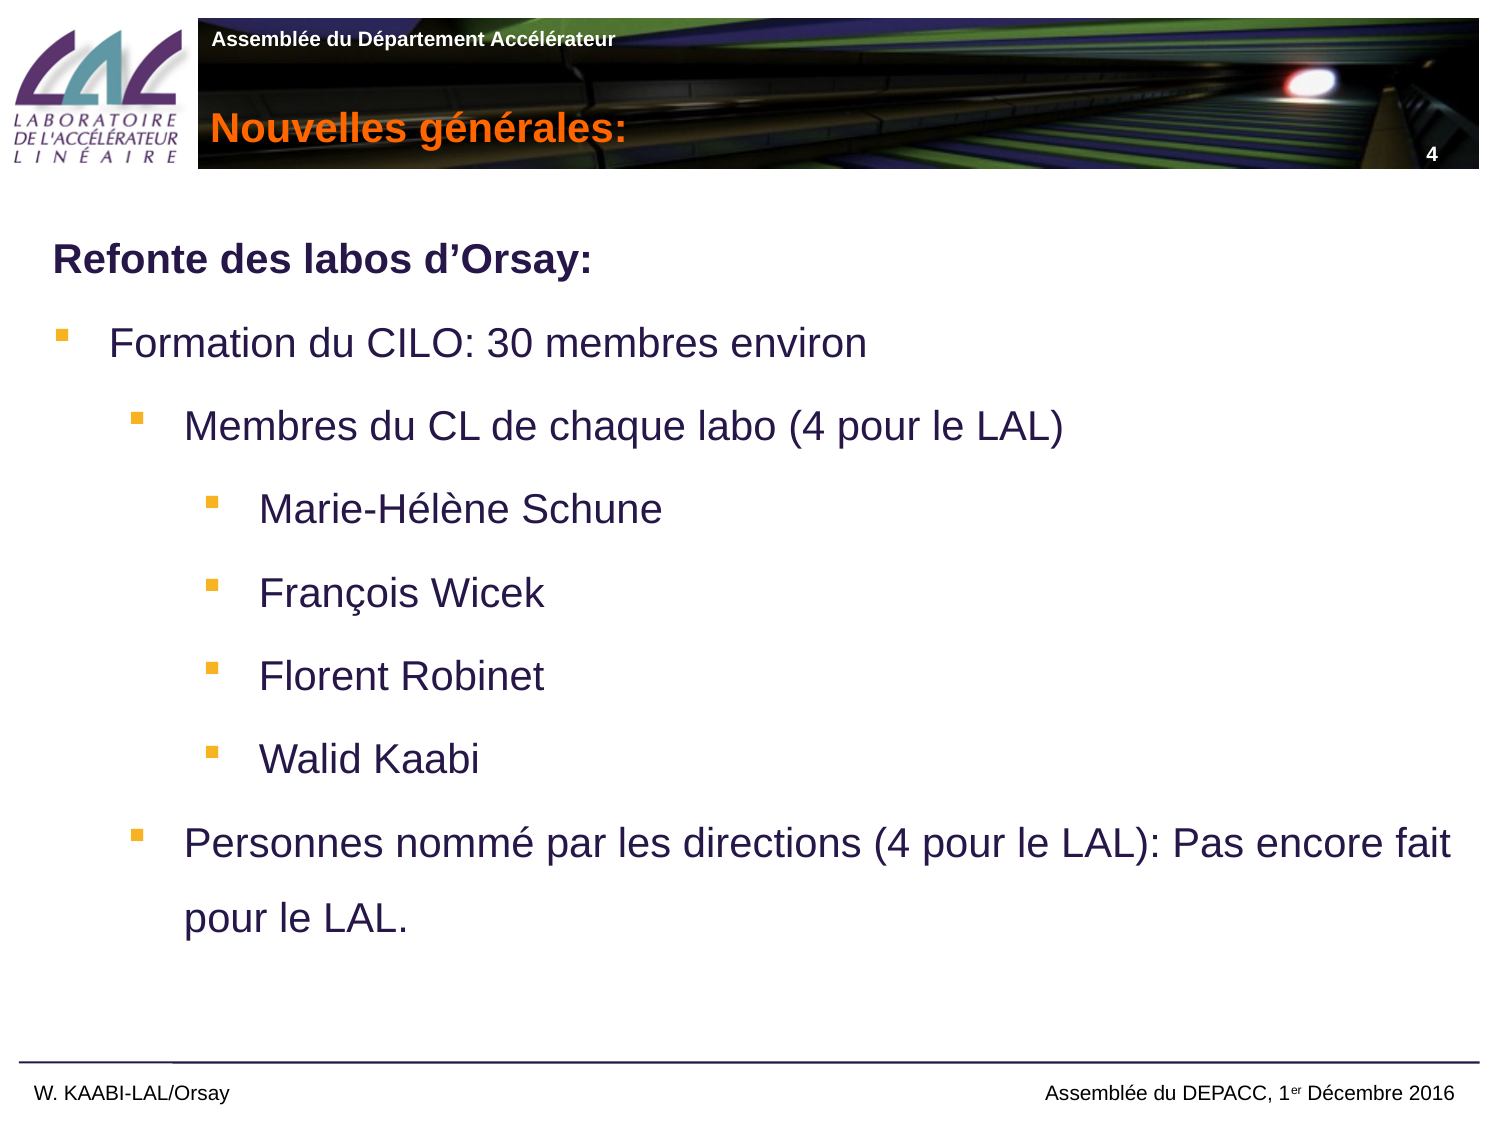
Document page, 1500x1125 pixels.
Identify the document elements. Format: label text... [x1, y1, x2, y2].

title Nouvelles générales: [198, 77, 1407, 167]
text_box Refonte des labos d’Orsay: Formation du CILO: 30 membres environ Membres du CL de chaque labo (4 pour le LAL) Marie-Hélène Schune François Wicek Florent Robinet Walid Kaabi Personnes nommé par les directions (4 pour le LAL): Pas encore fait pour le LAL. [37, 199, 1467, 948]
picture [11, 25, 195, 167]
slide_number 4 [1384, 18, 1480, 169]
picture [198, 18, 1384, 77]
